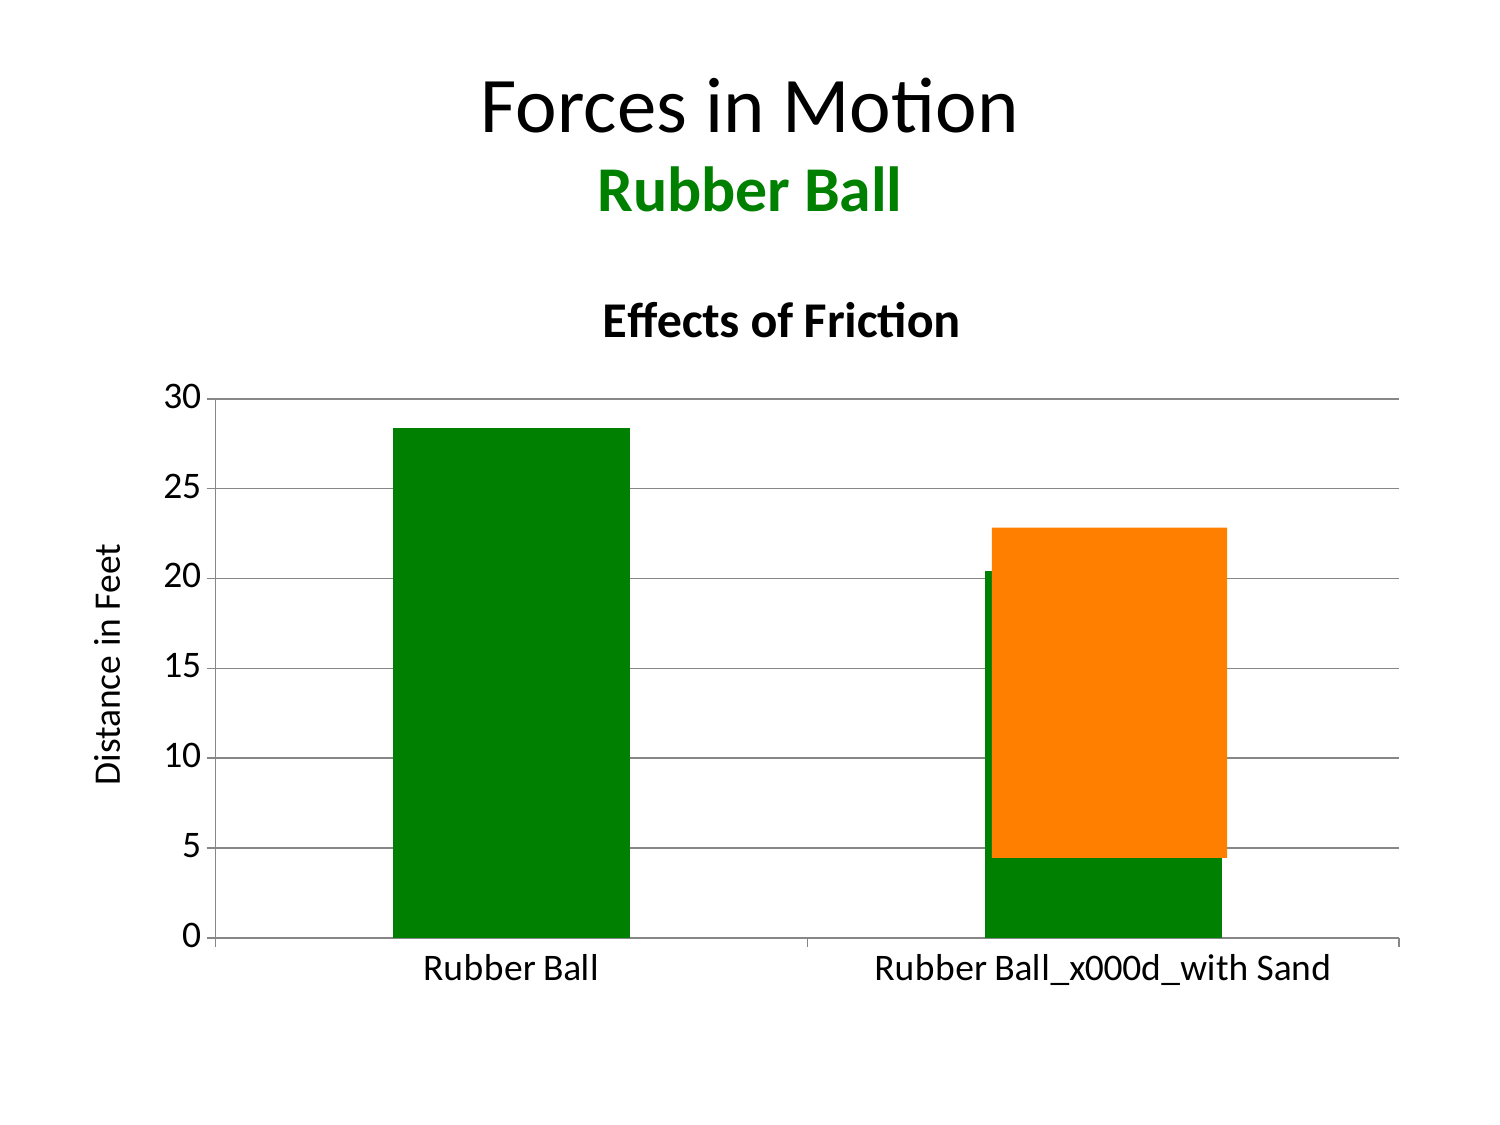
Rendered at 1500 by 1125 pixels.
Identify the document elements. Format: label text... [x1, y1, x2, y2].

text_box Distance in Feet [74, 437, 132, 801]
title Forces in Motion Rubber Ball [75, 45, 1425, 233]
chart [137, 262, 1426, 1006]
